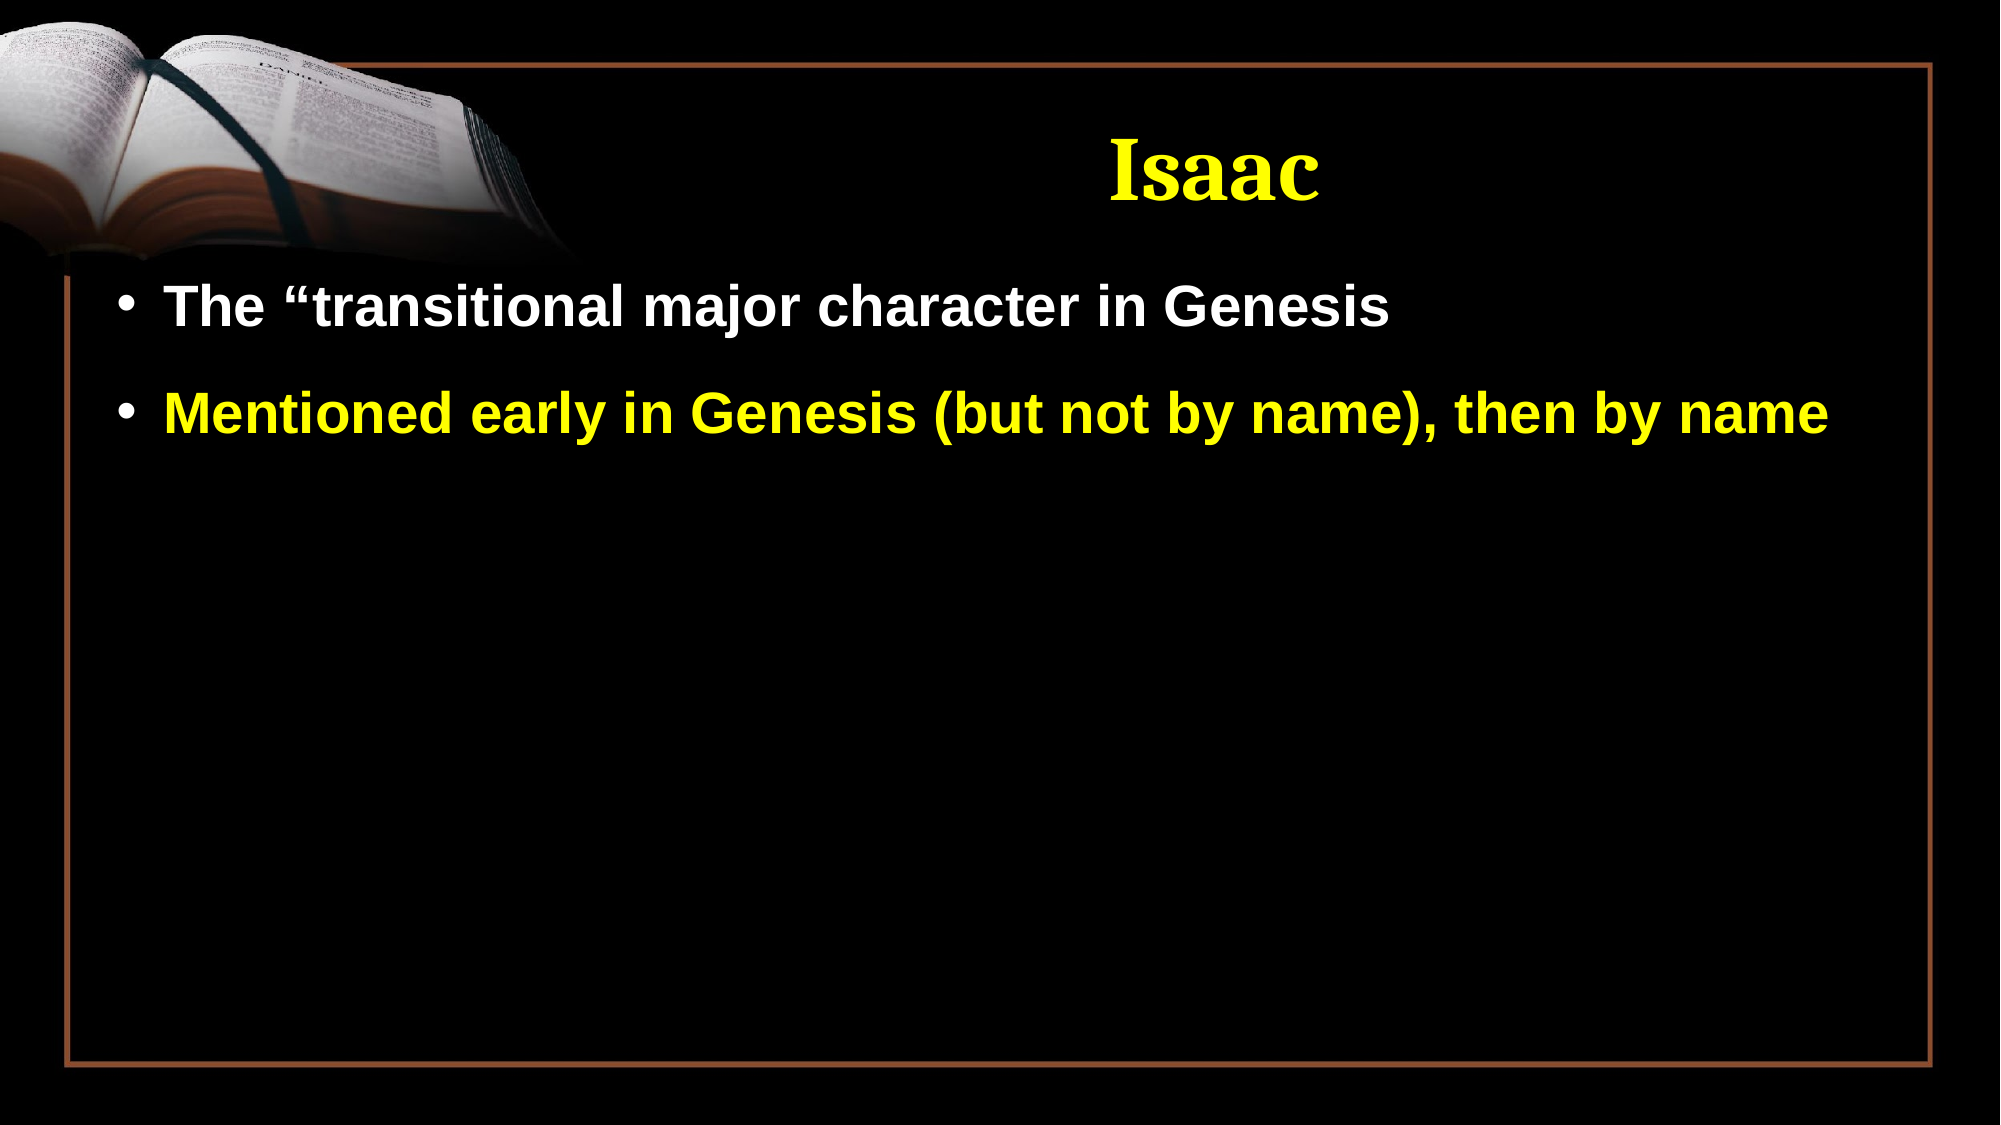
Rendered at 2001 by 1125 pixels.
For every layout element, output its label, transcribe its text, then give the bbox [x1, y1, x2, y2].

picture [0, 0, 2000, 1125]
text_box The “transitional major character in Genesis Mentioned early in Genesis (but not by name), then by name [101, 260, 1899, 453]
title Isaac [488, 49, 1940, 293]
